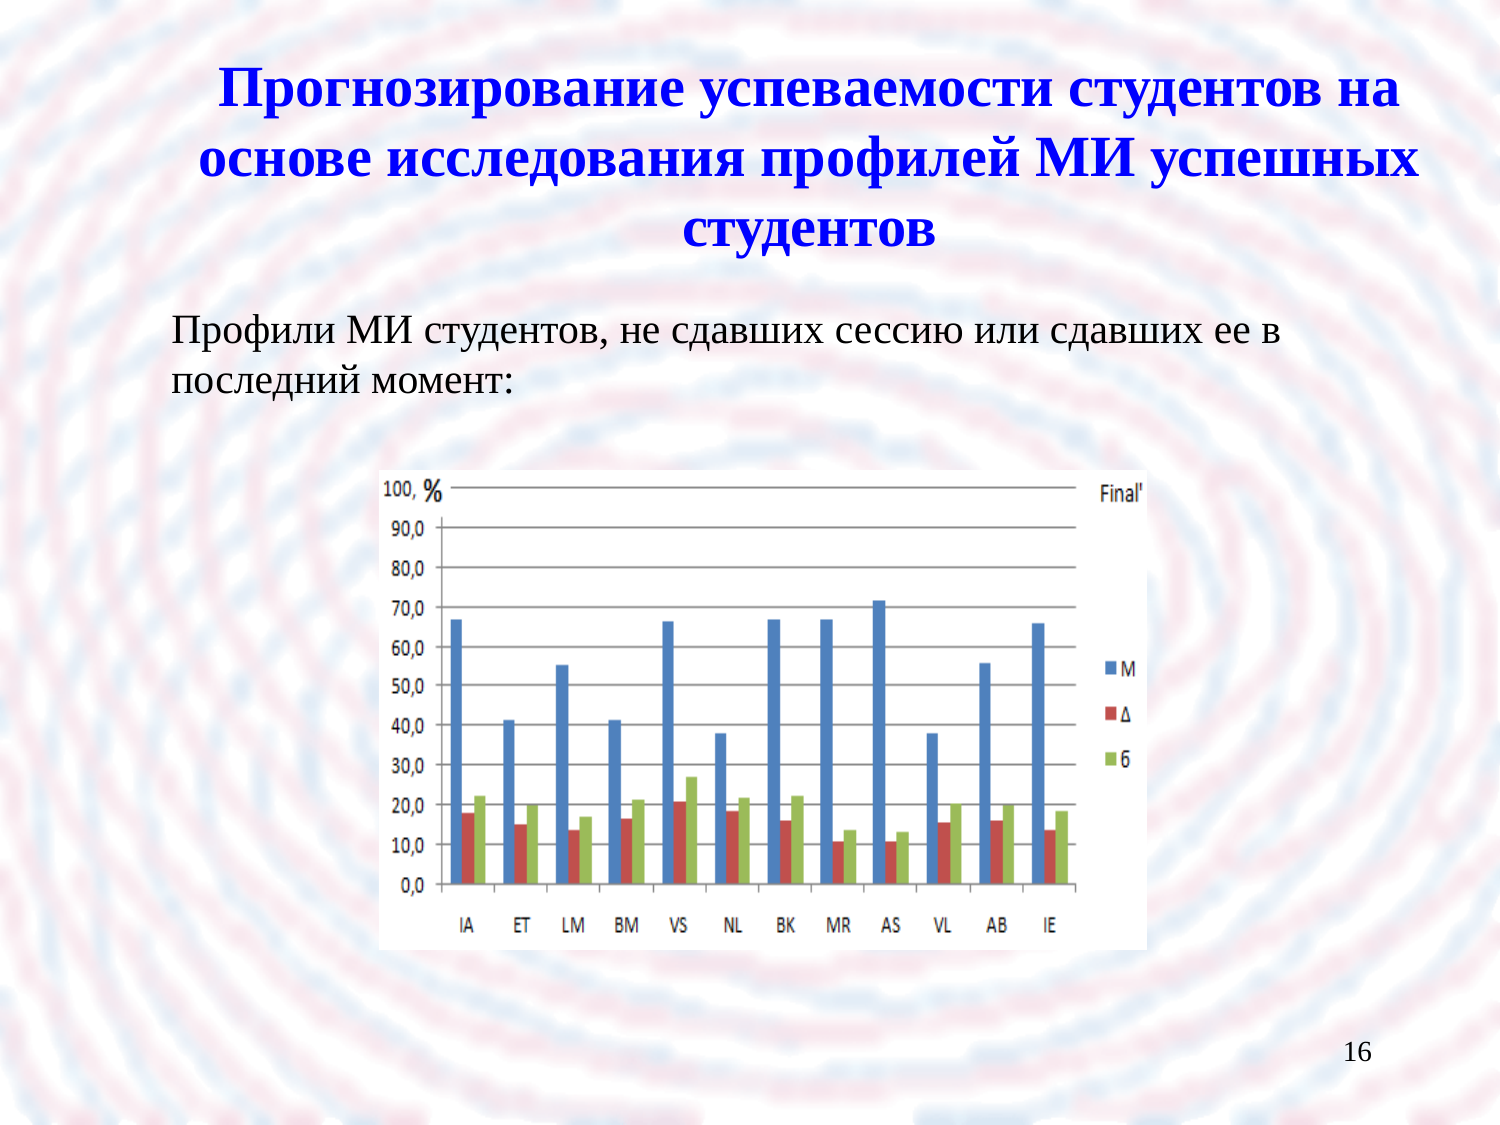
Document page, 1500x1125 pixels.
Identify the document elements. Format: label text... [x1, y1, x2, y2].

picture [0, 0, 1500, 1125]
slide_number 16 [1074, 1024, 1388, 1101]
text_box Прогнозирование успеваемости студентов на основе исследования профилей МИ успешных студентов [173, 41, 1445, 266]
text_box Профили МИ студентов, не сдавших сессию или сдавших ее в последний момент: [156, 294, 1447, 410]
